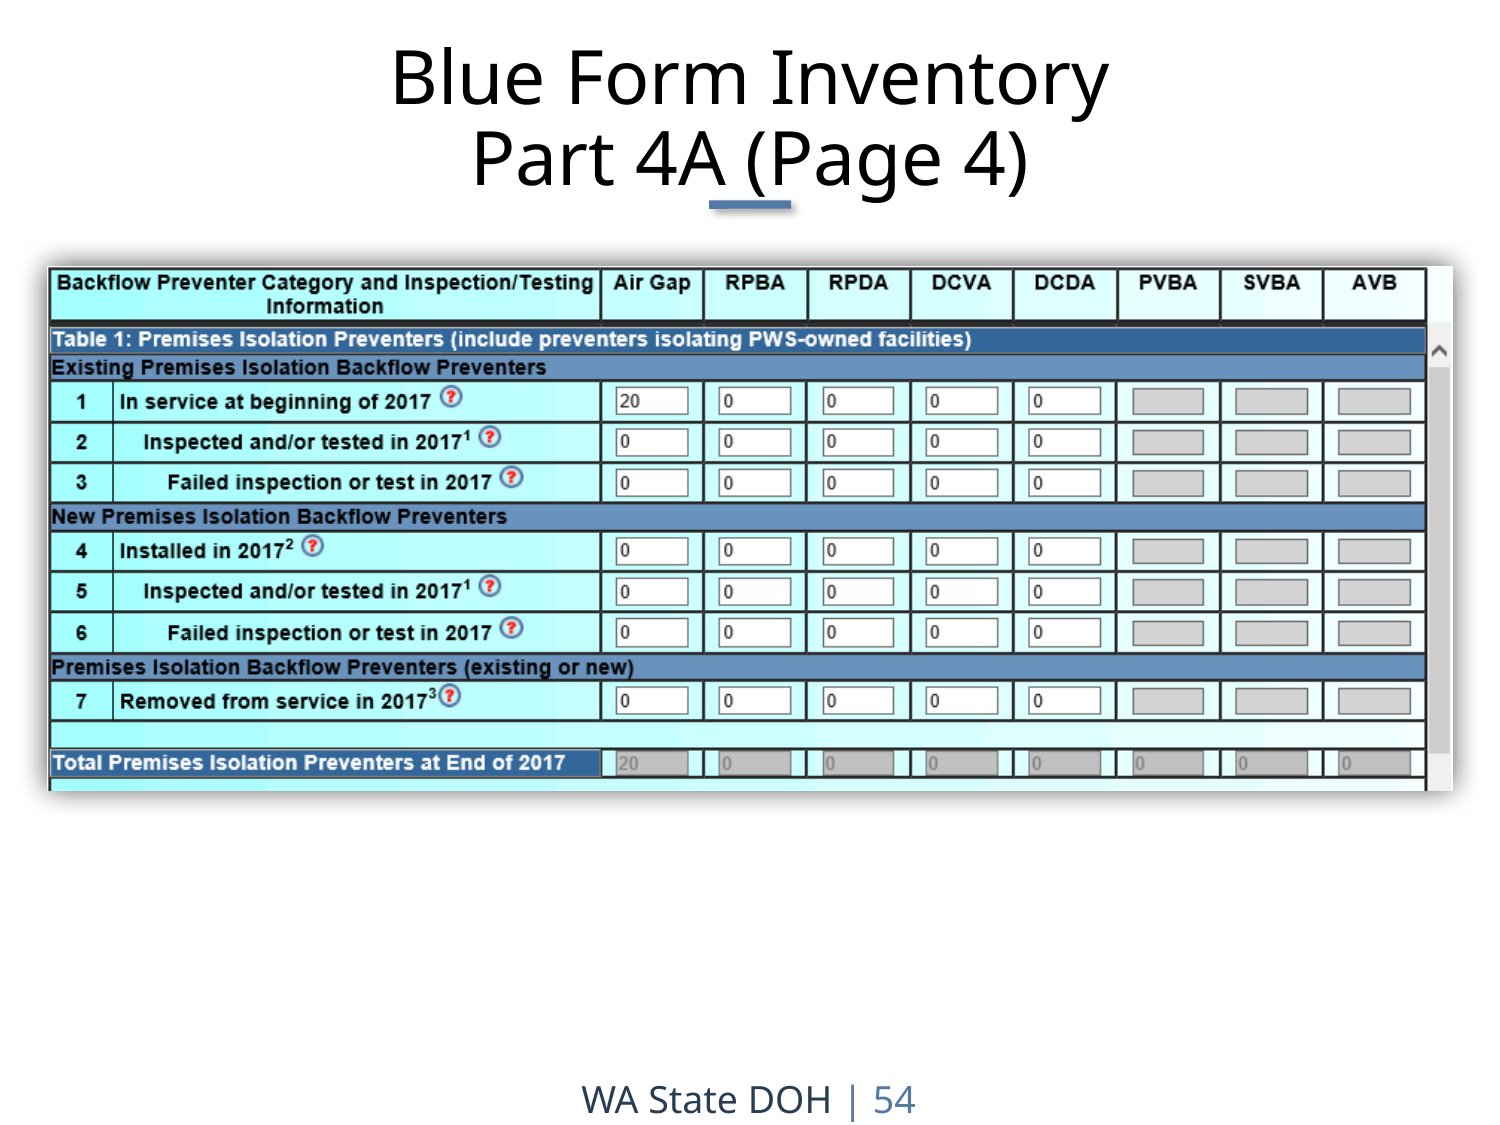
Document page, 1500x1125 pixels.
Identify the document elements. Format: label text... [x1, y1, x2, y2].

picture [47, 266, 1453, 791]
list Blue Form Inventory Part 4A (Page 4) [0, 32, 1500, 112]
